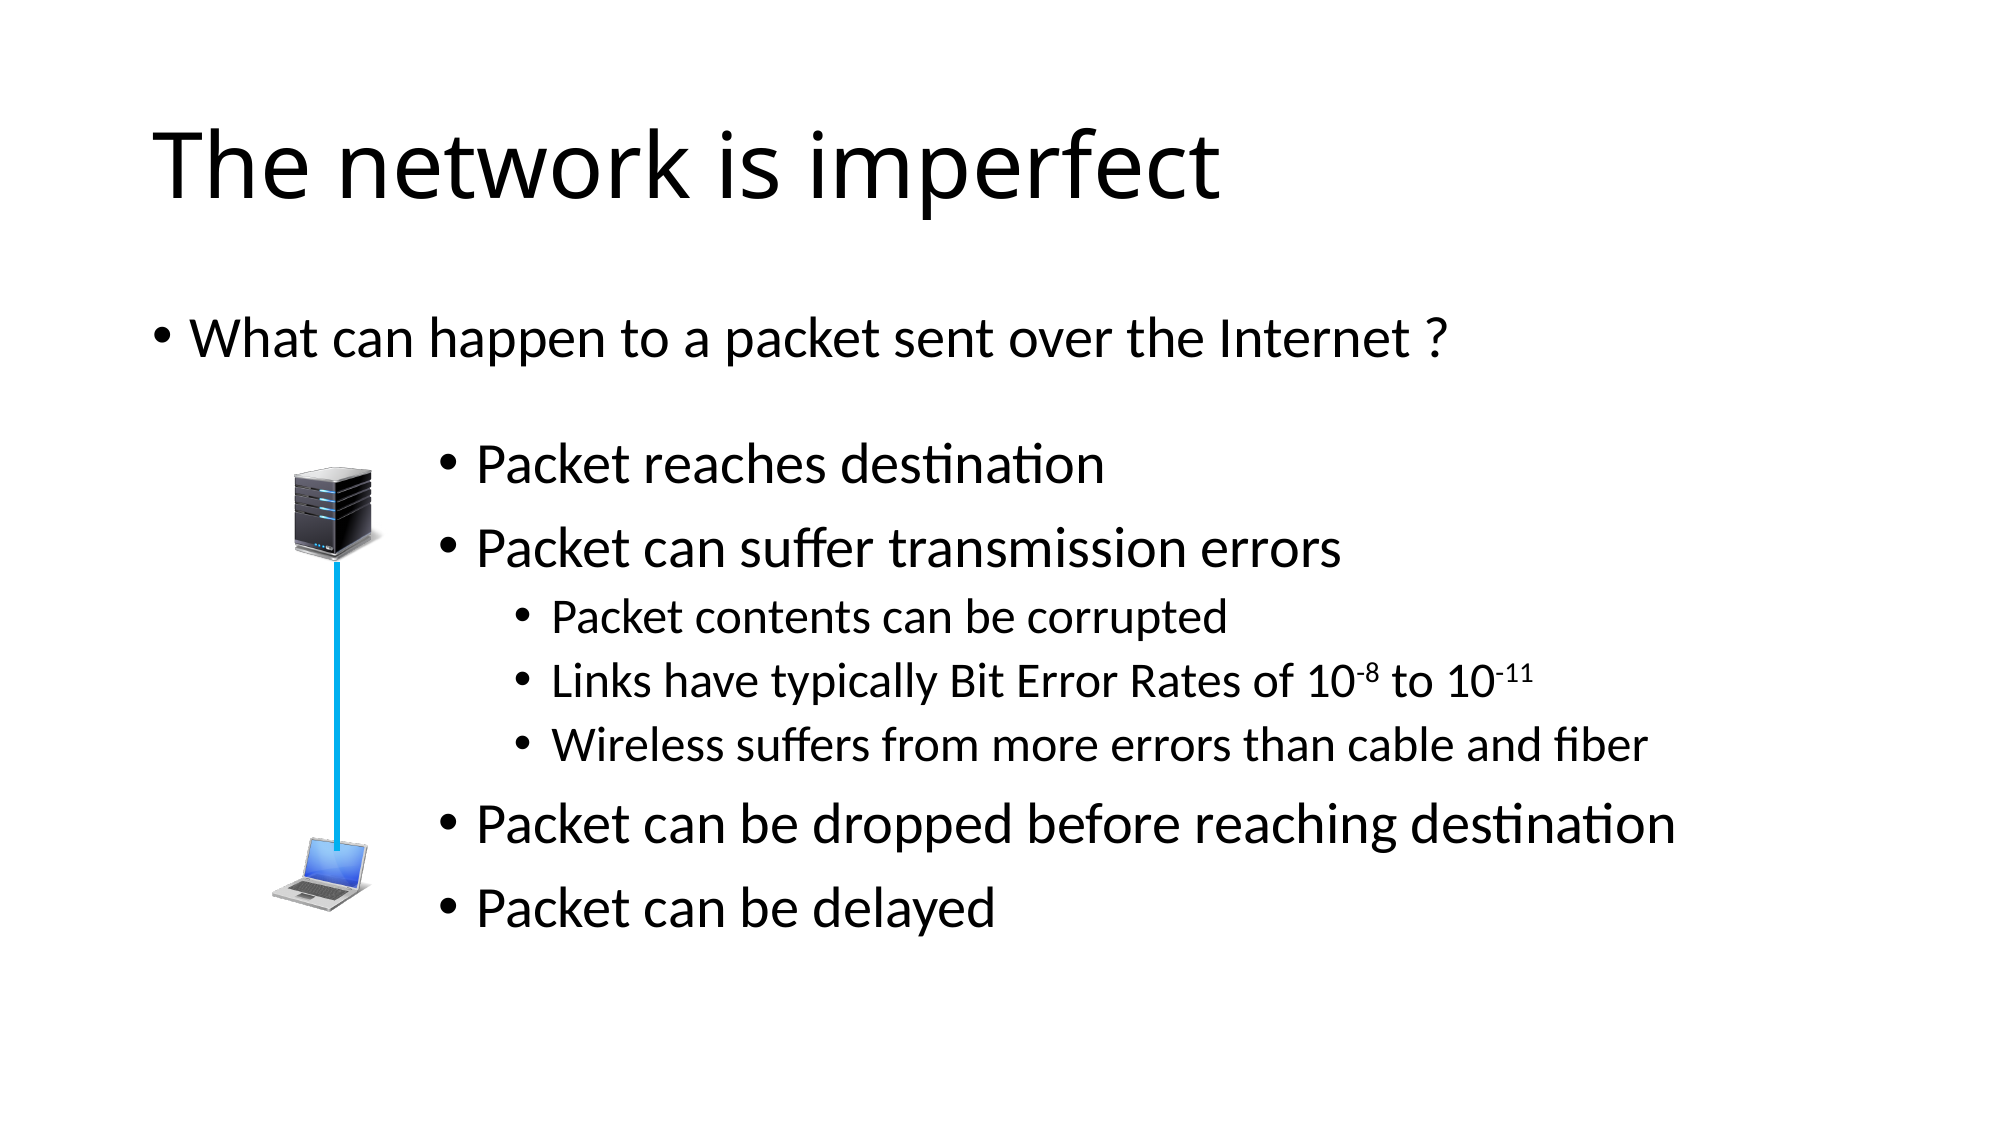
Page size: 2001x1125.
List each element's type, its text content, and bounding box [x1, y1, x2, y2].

list What can happen to a packet sent over the Internet ? [137, 299, 1863, 1014]
text_box Packet reaches destination Packet can suffer transmission errors Packet contents can be corrupted Links have typically Bit Error Rates of 10-8 to 10-11 Wireless suffers from more errors than cable and fiber Packet can be dropped before reaching destination Packet can be delayed [424, 425, 2000, 1125]
picture [272, 827, 373, 928]
picture [285, 459, 389, 563]
title The network is imperfect [137, 59, 1863, 278]
